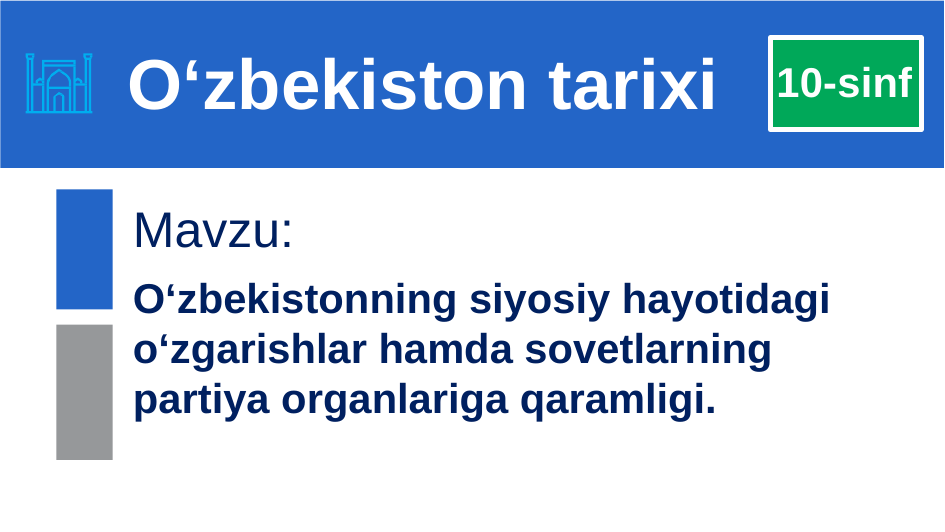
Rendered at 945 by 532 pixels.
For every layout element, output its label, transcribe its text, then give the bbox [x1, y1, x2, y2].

text_box [56, 189, 113, 310]
text_box [56, 324, 113, 460]
text_box Mavzu: O‘zbekistonning siyosiy hayotidagi o‘zgarishlar hamda sovetlarning partiya organlariga qaramligi. [129, 194, 851, 423]
text_box [0, 0, 944, 168]
text_box [770, 37, 922, 130]
title O‘zbekiston tarixi [41, 34, 744, 126]
text_box 10-sinf [776, 53, 916, 106]
text_box [25, 53, 93, 114]
